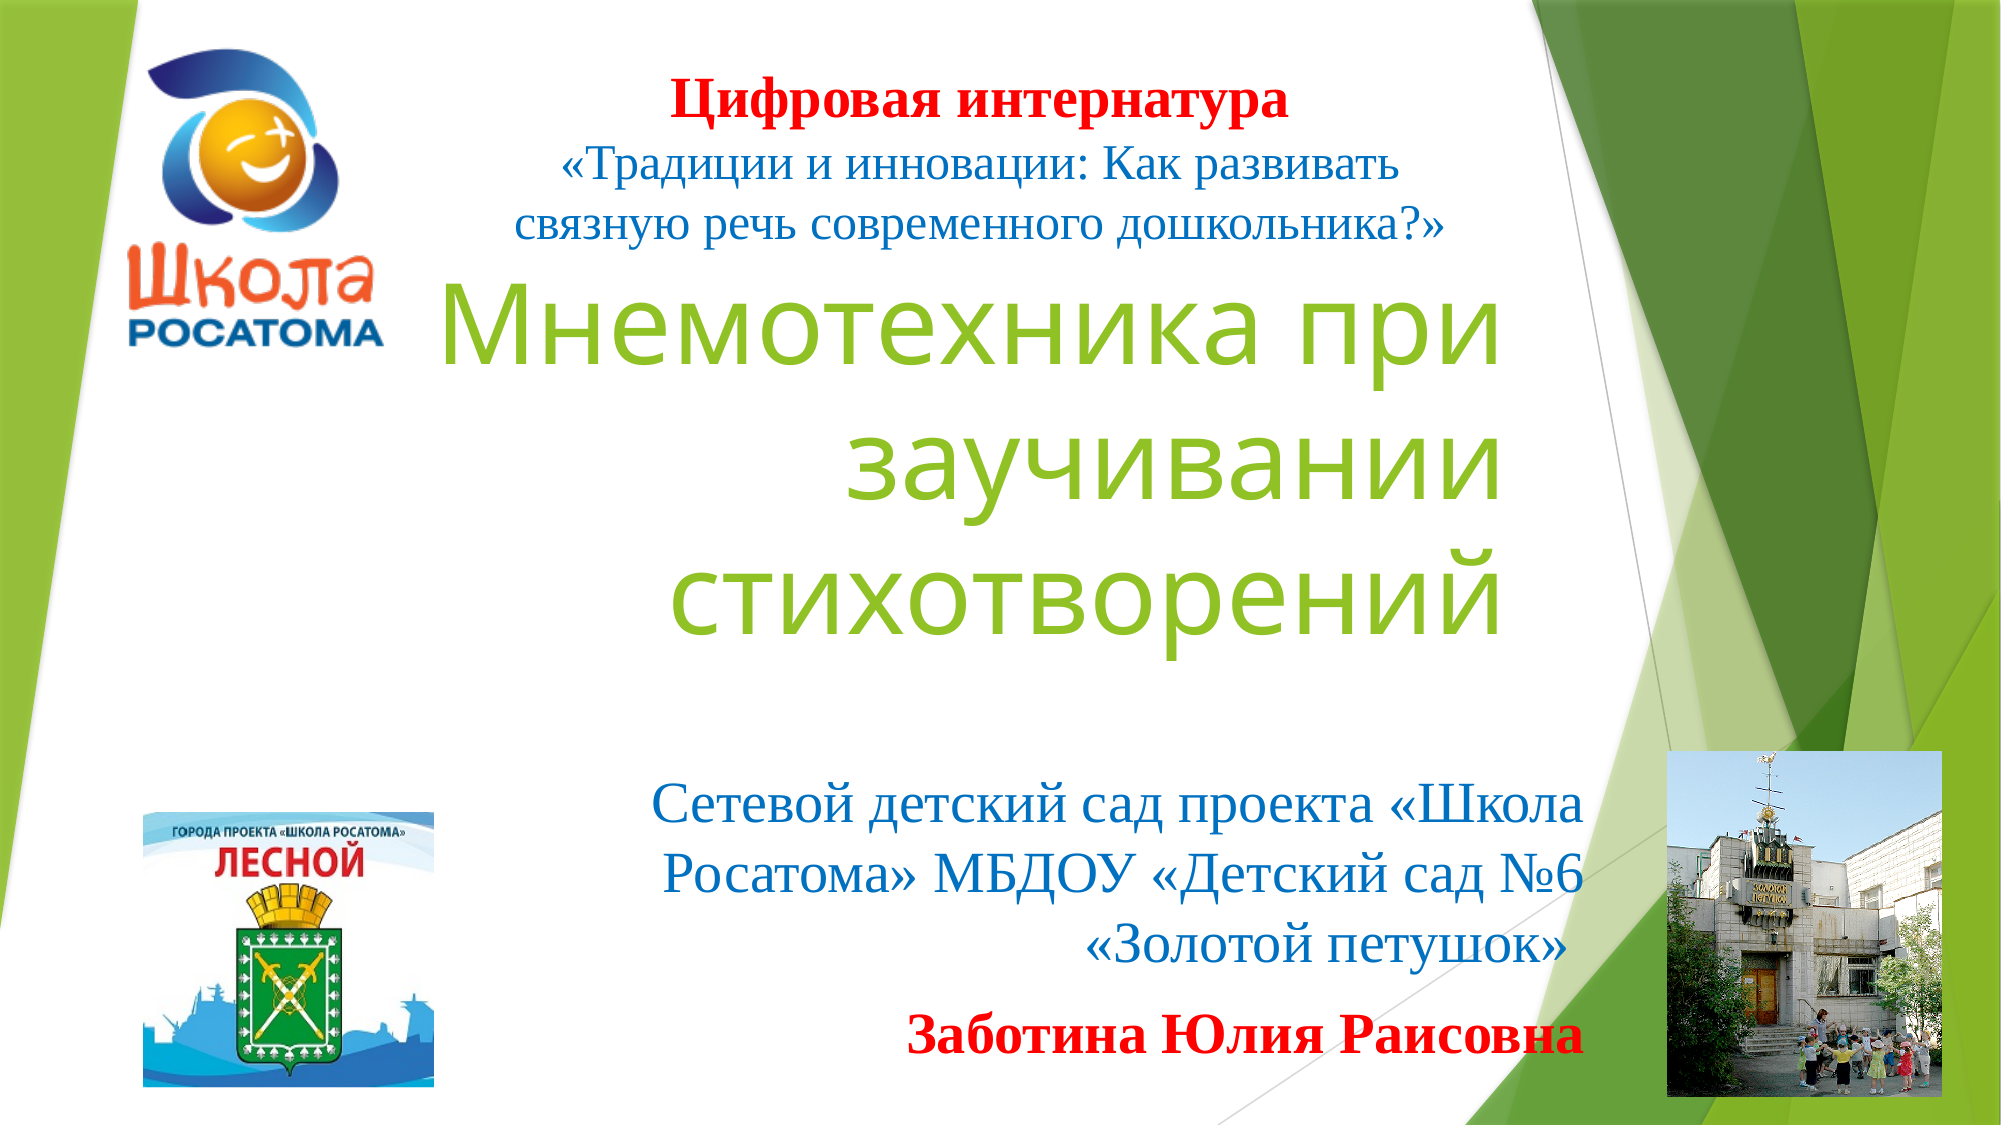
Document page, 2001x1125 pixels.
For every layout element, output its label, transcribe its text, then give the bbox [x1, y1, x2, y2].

picture [1666, 751, 1943, 1098]
text_box Цифровая интернатура «Традиции и инновации: Как развивать связную речь современного дошкольника?» [461, 52, 1500, 257]
title Мнемотехника при заучивании стихотворений [247, 394, 1522, 665]
picture [111, 17, 403, 375]
picture [89, 812, 487, 1091]
subtitle Сетевой детский сад проекта «Школа Росатома» МБДОУ «Детский сад №6 «Золотой петушок» Заботина Юлия Раисовна [486, 756, 1600, 1055]
